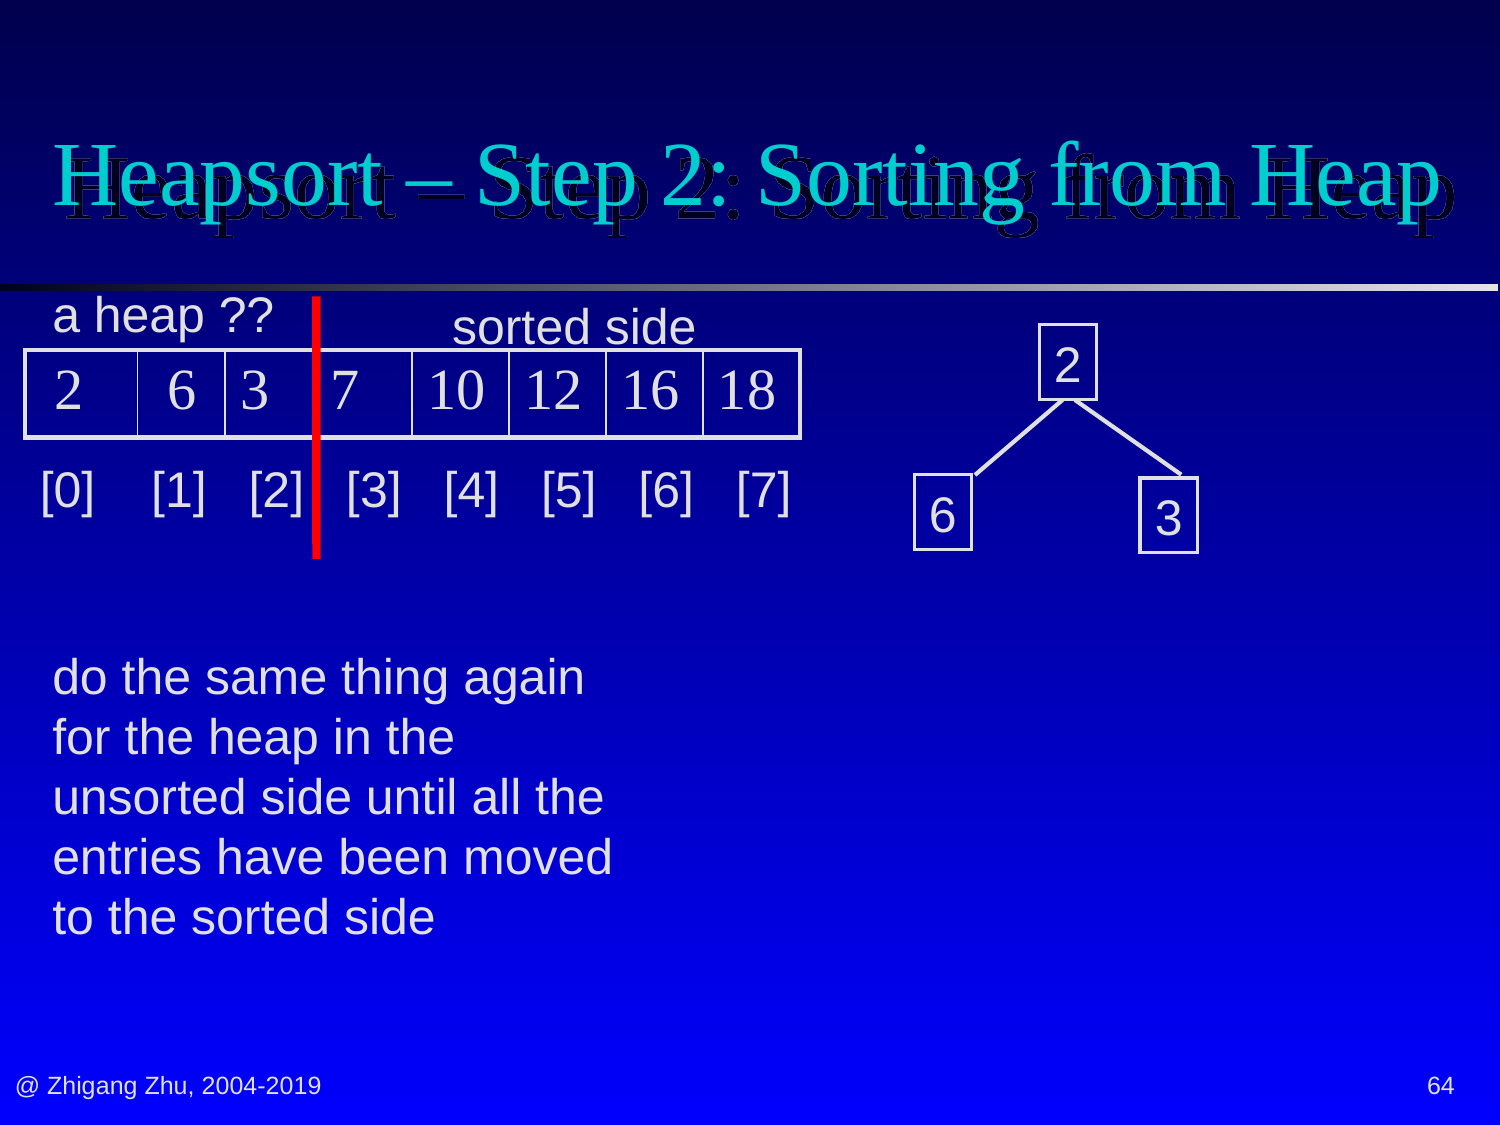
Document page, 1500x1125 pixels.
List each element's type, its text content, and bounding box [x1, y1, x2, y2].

text_box 2 [1039, 324, 1097, 400]
text_box [0] [1] [2] [3] [4] [5] [6] [7] [24, 449, 316, 525]
table_header 7 [317, 352, 411, 435]
table_header 3 [226, 352, 315, 435]
title Heapsort – Step 2: Sorting from Heap [36, 74, 1488, 263]
table_header 2 [27, 352, 137, 435]
text_box a heap ?? [37, 274, 688, 350]
text_box sorted side [437, 287, 963, 363]
table_header 12 [510, 363, 605, 435]
table_header 18 [704, 363, 798, 435]
table_header 6 [138, 352, 224, 435]
text_box 6 [914, 474, 972, 550]
text_box do the same thing again for the heap in the unsorted side until all the entries have been moved to the sorted side [37, 637, 650, 953]
text_box 3 [1140, 478, 1198, 553]
text_box [0] [1] [2] [3] [4] [5] [6] [7] [317, 449, 813, 525]
table_header 10 [413, 352, 508, 435]
table_header 16 [607, 363, 702, 435]
